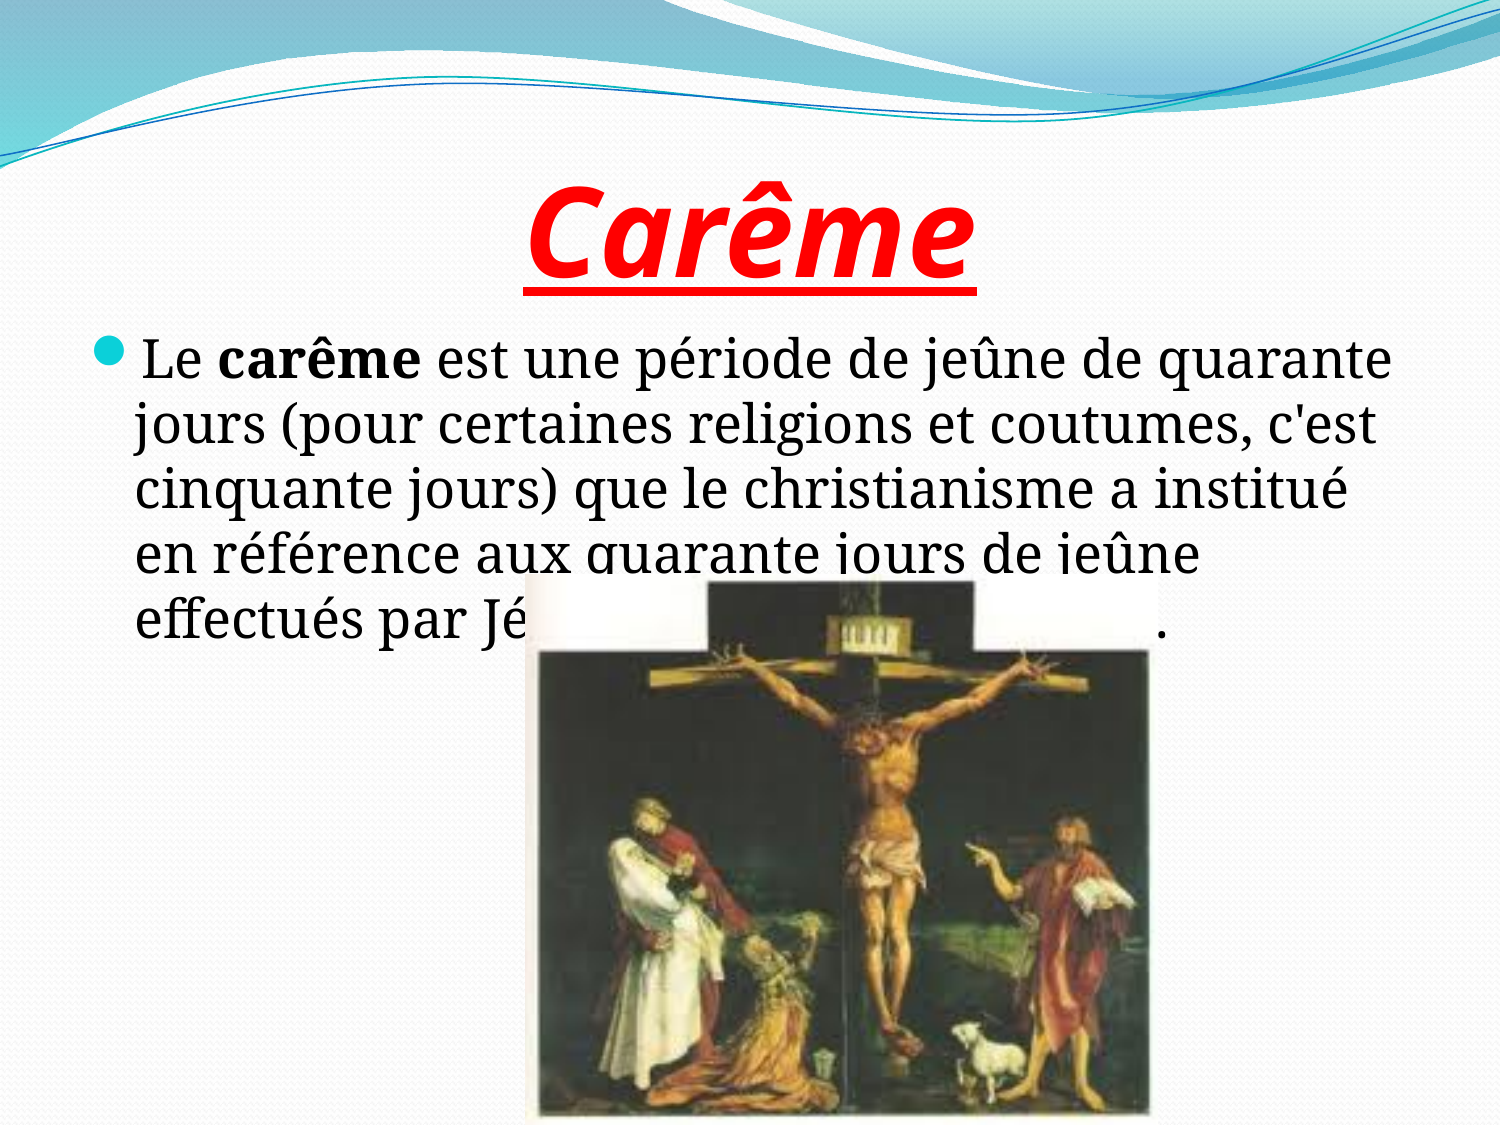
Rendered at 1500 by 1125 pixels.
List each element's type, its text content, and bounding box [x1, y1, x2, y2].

list Le carême est une période de jeûne de quarante jours (pour certaines religions et coutumes, c'est cinquante jours) que le christianisme a institué en référence aux quarante jours de jeûne effectués par Jésus-Christ dans le désert. [75, 317, 1425, 1038]
picture [525, 574, 1158, 1125]
title Carême [75, 115, 1425, 303]
